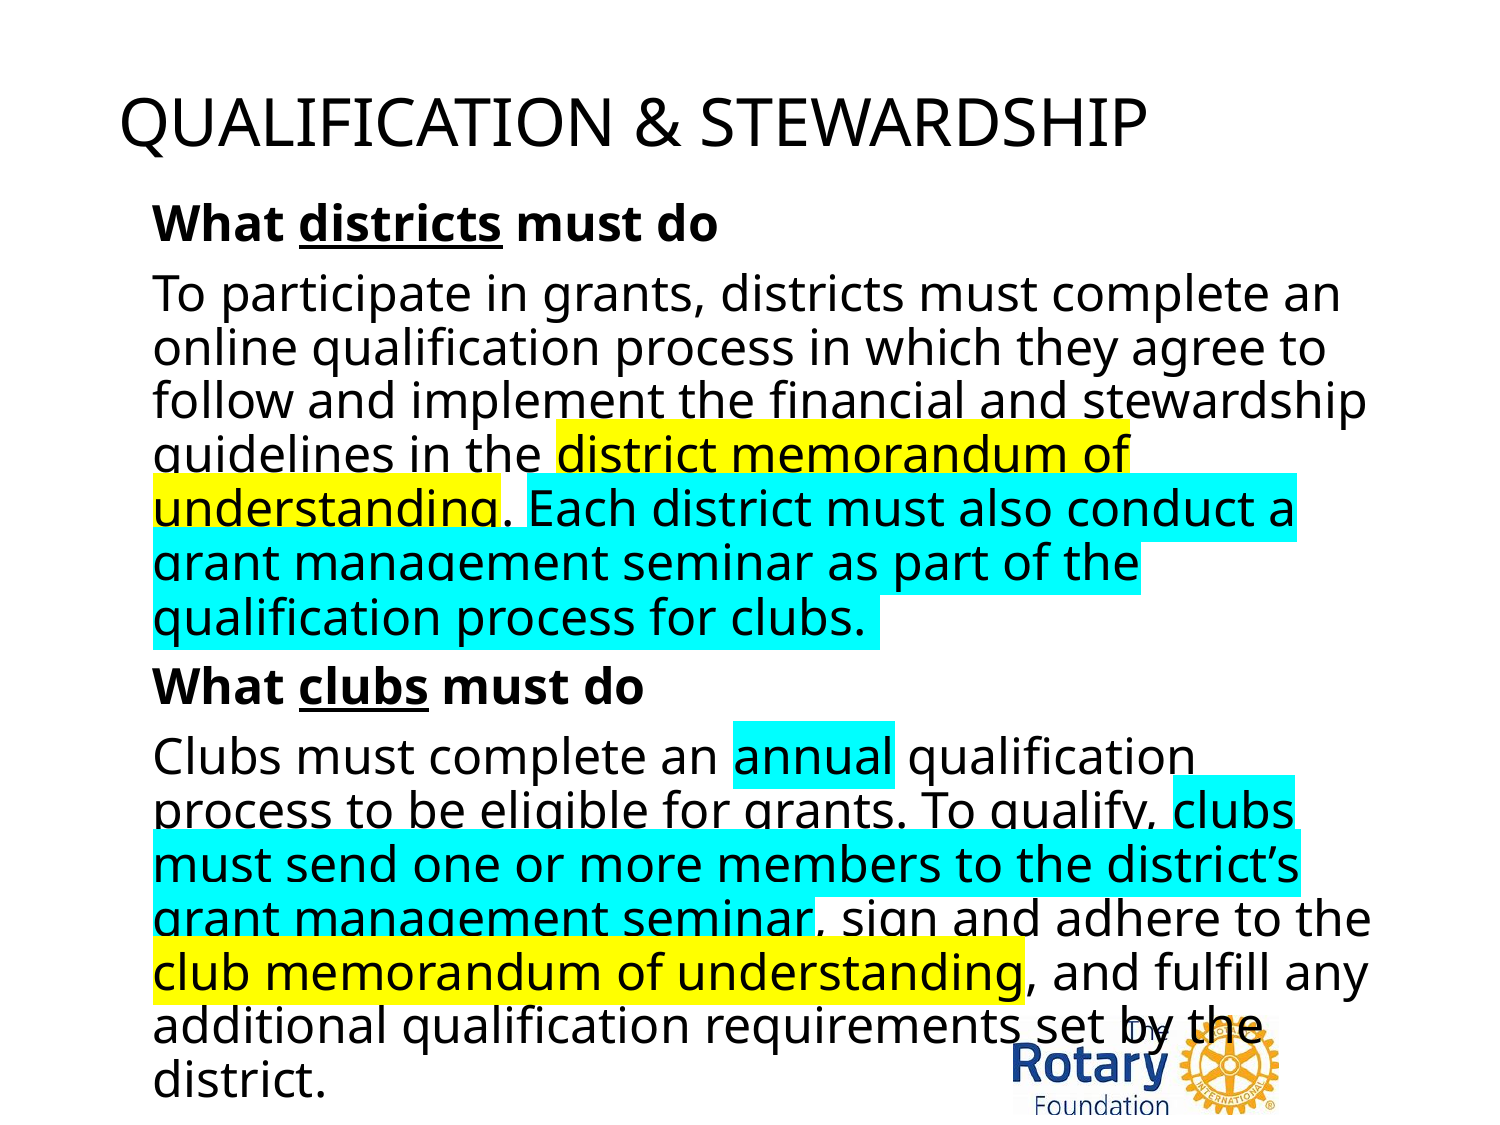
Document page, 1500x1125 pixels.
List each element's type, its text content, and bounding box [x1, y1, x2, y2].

list What districts must do To participate in grants, districts must complete an online qualification process in which they agree to follow and implement the financial and stewardship guidelines in the district memorandum of understanding. Each district must also conduct a grant management seminar as part of the qualification process for clubs. What clubs must do Clubs must complete an annual qualification process to be eligible for grants. To qualify, clubs must send one or more members to the district’s grant management seminar, sign and adhere to the club memorandum of understanding, and fulfill any additional qualification requirements set by the district. [137, 190, 1397, 1001]
picture [1013, 1015, 1279, 1115]
title QUALIFICATION & STEWARDSHIP [103, 59, 1397, 191]
